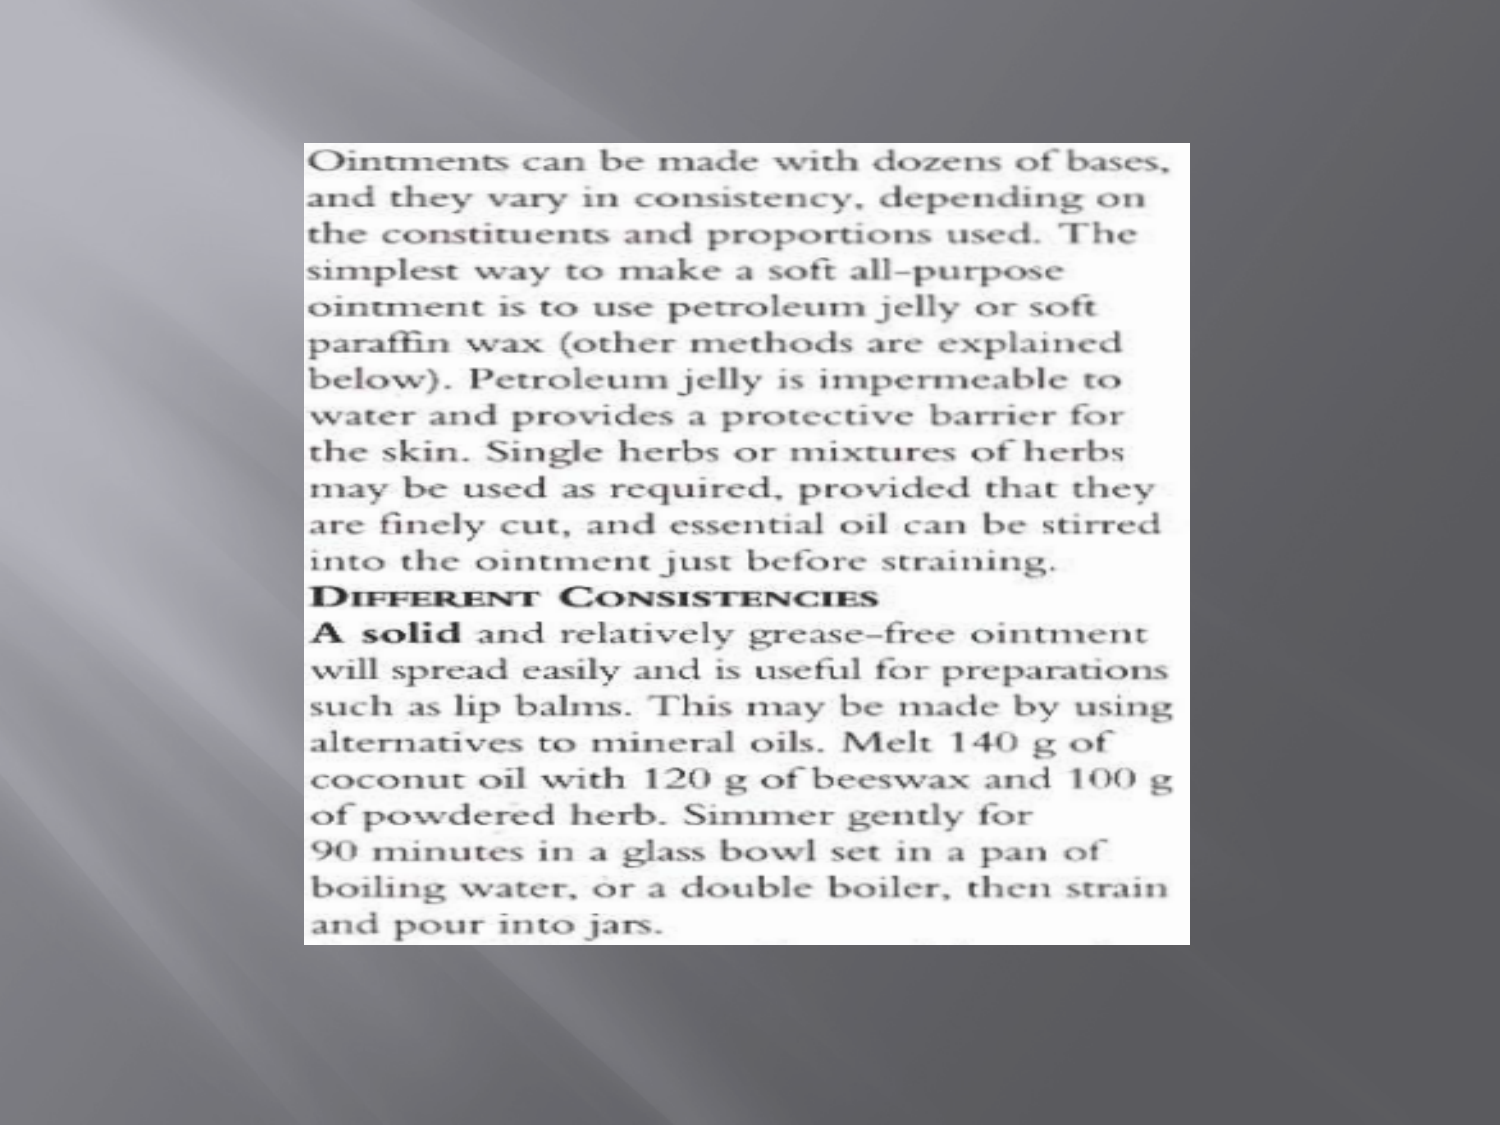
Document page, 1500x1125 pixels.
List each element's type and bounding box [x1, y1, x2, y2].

picture [303, 143, 1191, 945]
